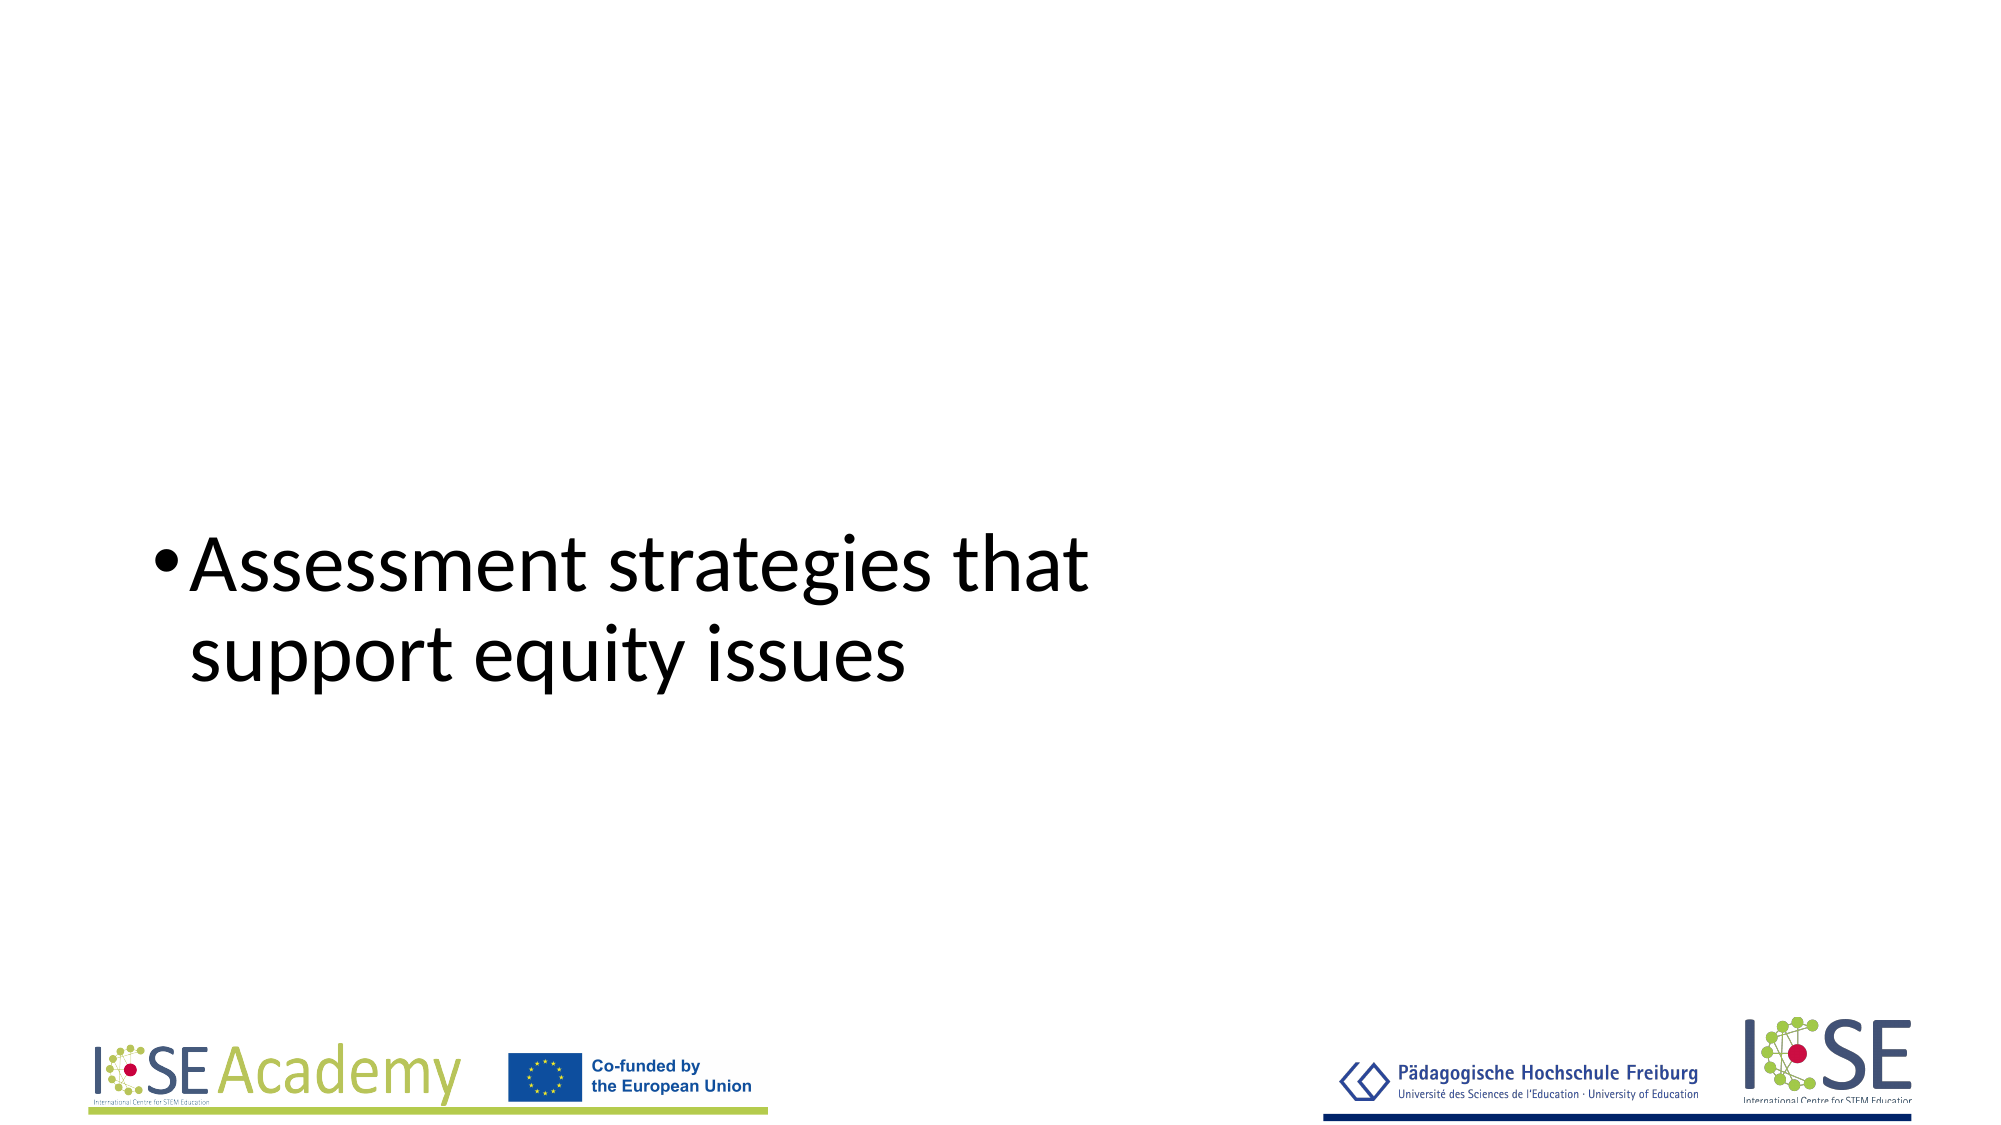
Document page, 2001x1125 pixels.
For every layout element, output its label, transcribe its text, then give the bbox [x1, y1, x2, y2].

list Assessment strategies that support equity issues [137, 512, 1291, 748]
picture [1743, 1017, 1912, 1103]
picture [1339, 1062, 1698, 1101]
picture [505, 1050, 770, 1105]
picture [94, 1043, 461, 1106]
